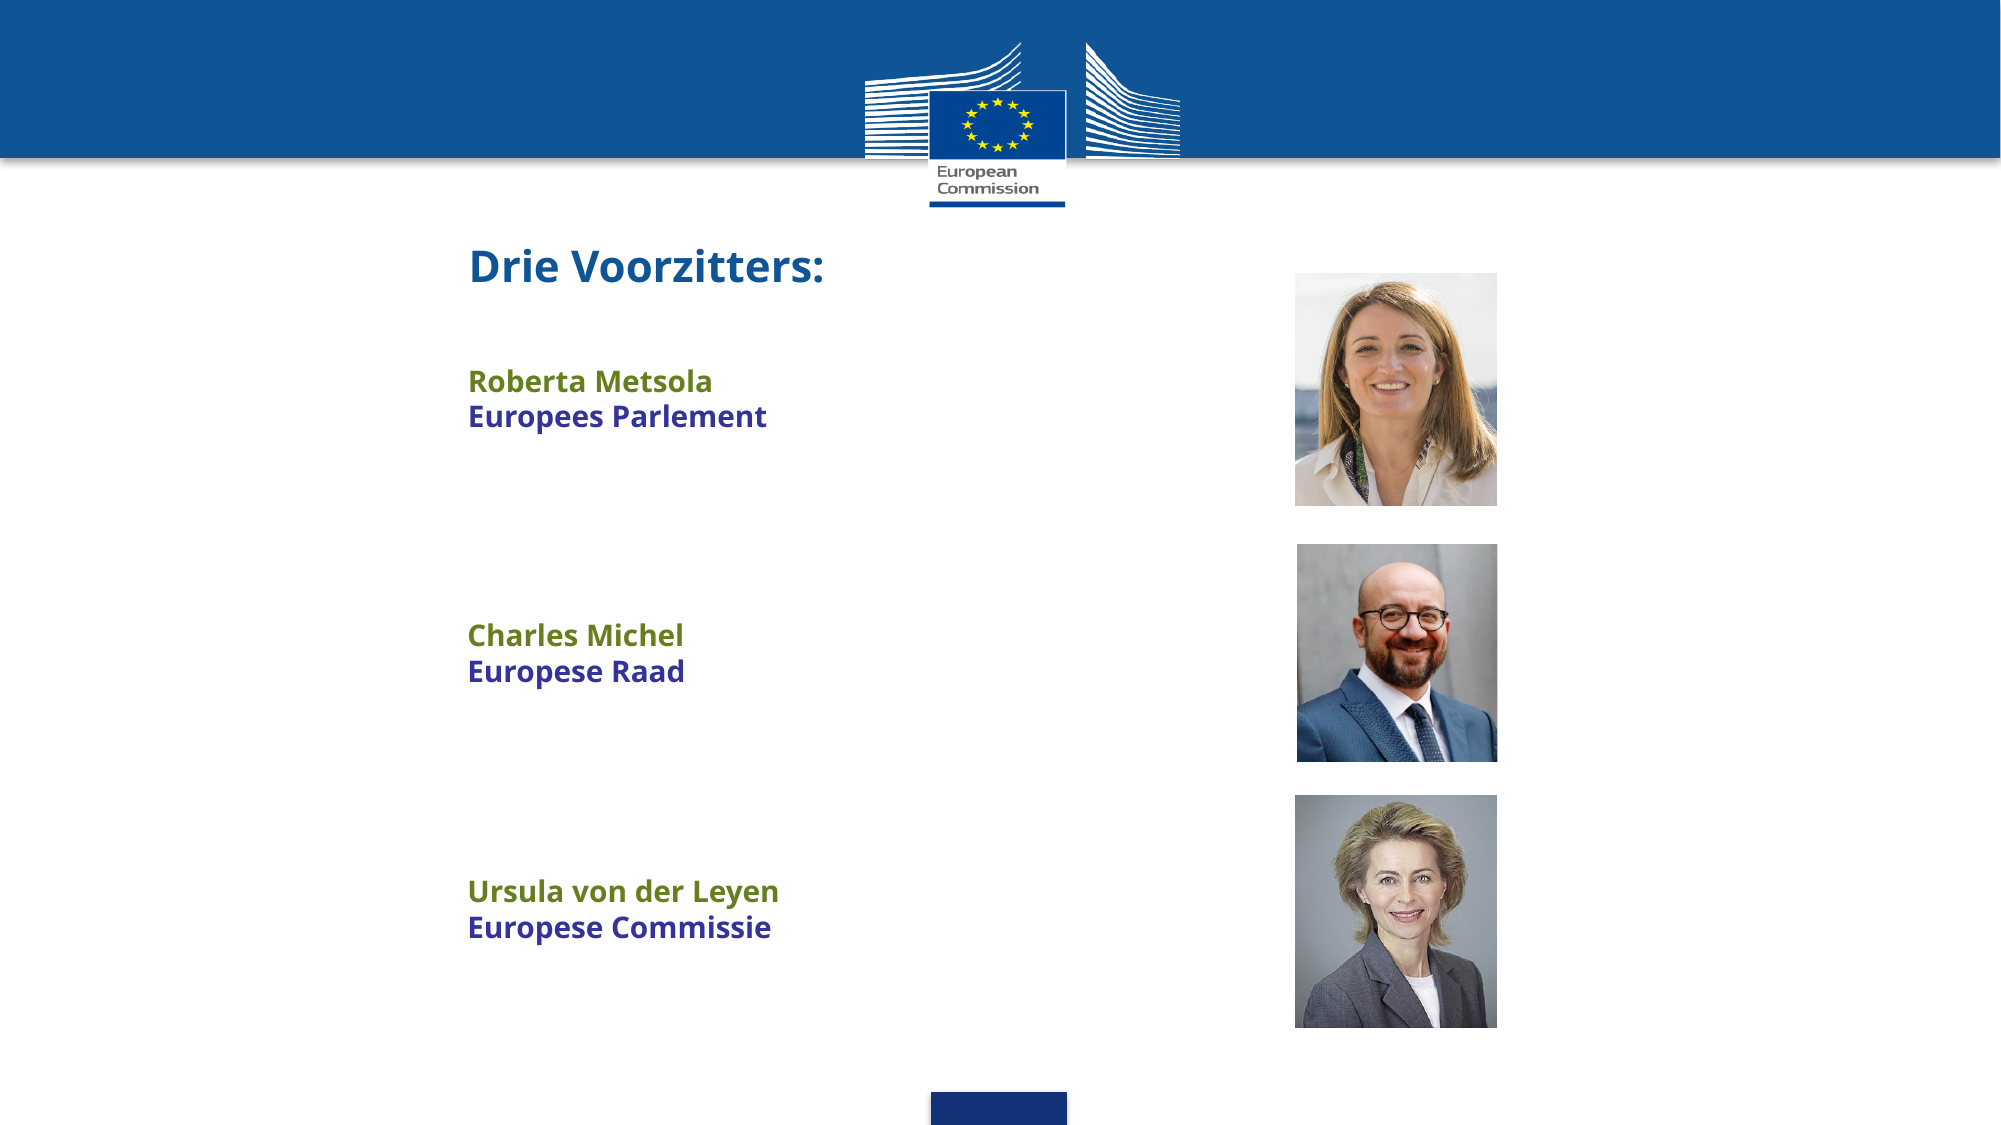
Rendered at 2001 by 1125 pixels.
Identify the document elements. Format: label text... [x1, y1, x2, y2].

text_box Ursula von der Leyen Europese Commissie [452, 846, 1216, 974]
text_box Charles Michel Europese Raad [452, 609, 1250, 696]
text_box Roberta Metsola Europees Parlement [453, 336, 1056, 442]
picture [1296, 544, 1498, 762]
picture [1295, 794, 1497, 1028]
picture [1295, 273, 1497, 506]
title Drie Voorzitters: [409, 207, 1422, 324]
picture [865, 42, 1180, 207]
